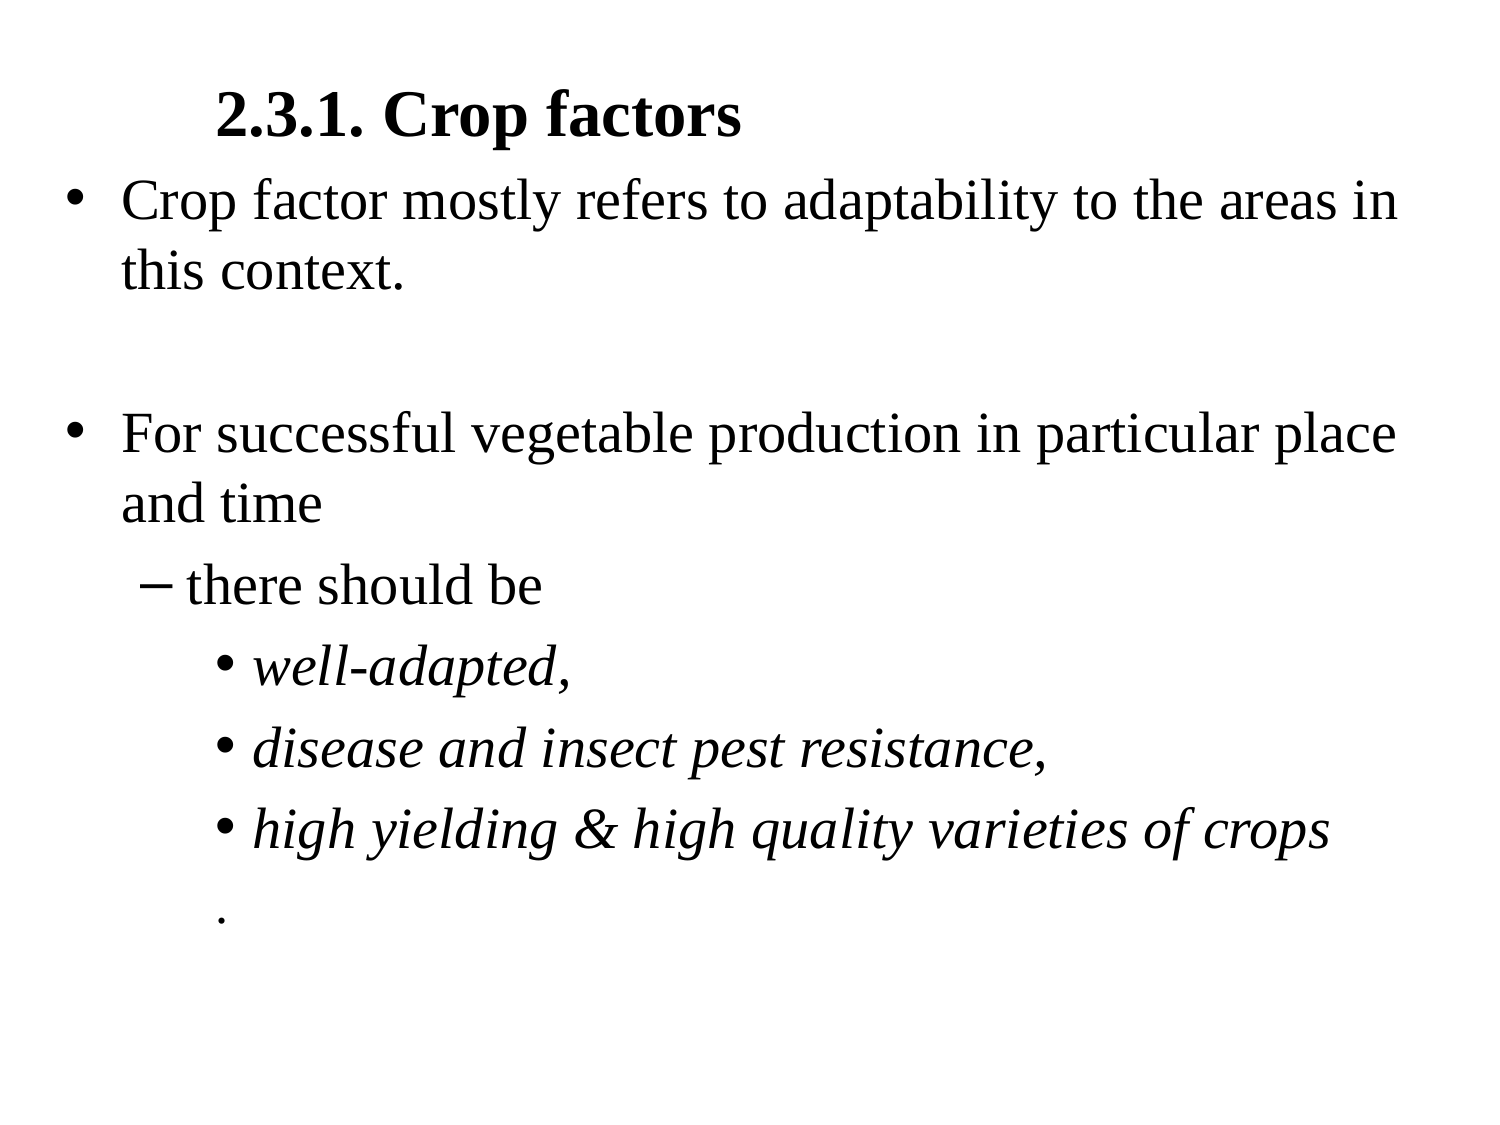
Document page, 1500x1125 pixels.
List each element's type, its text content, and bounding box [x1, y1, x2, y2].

list 2.3.1. Crop factors Crop factor mostly refers to adaptability to the areas in this context. For successful vegetable production in particular place and time there should be well-adapted, disease and insect pest resistance, high yielding & high quality varieties of crops . [50, 62, 1463, 1125]
